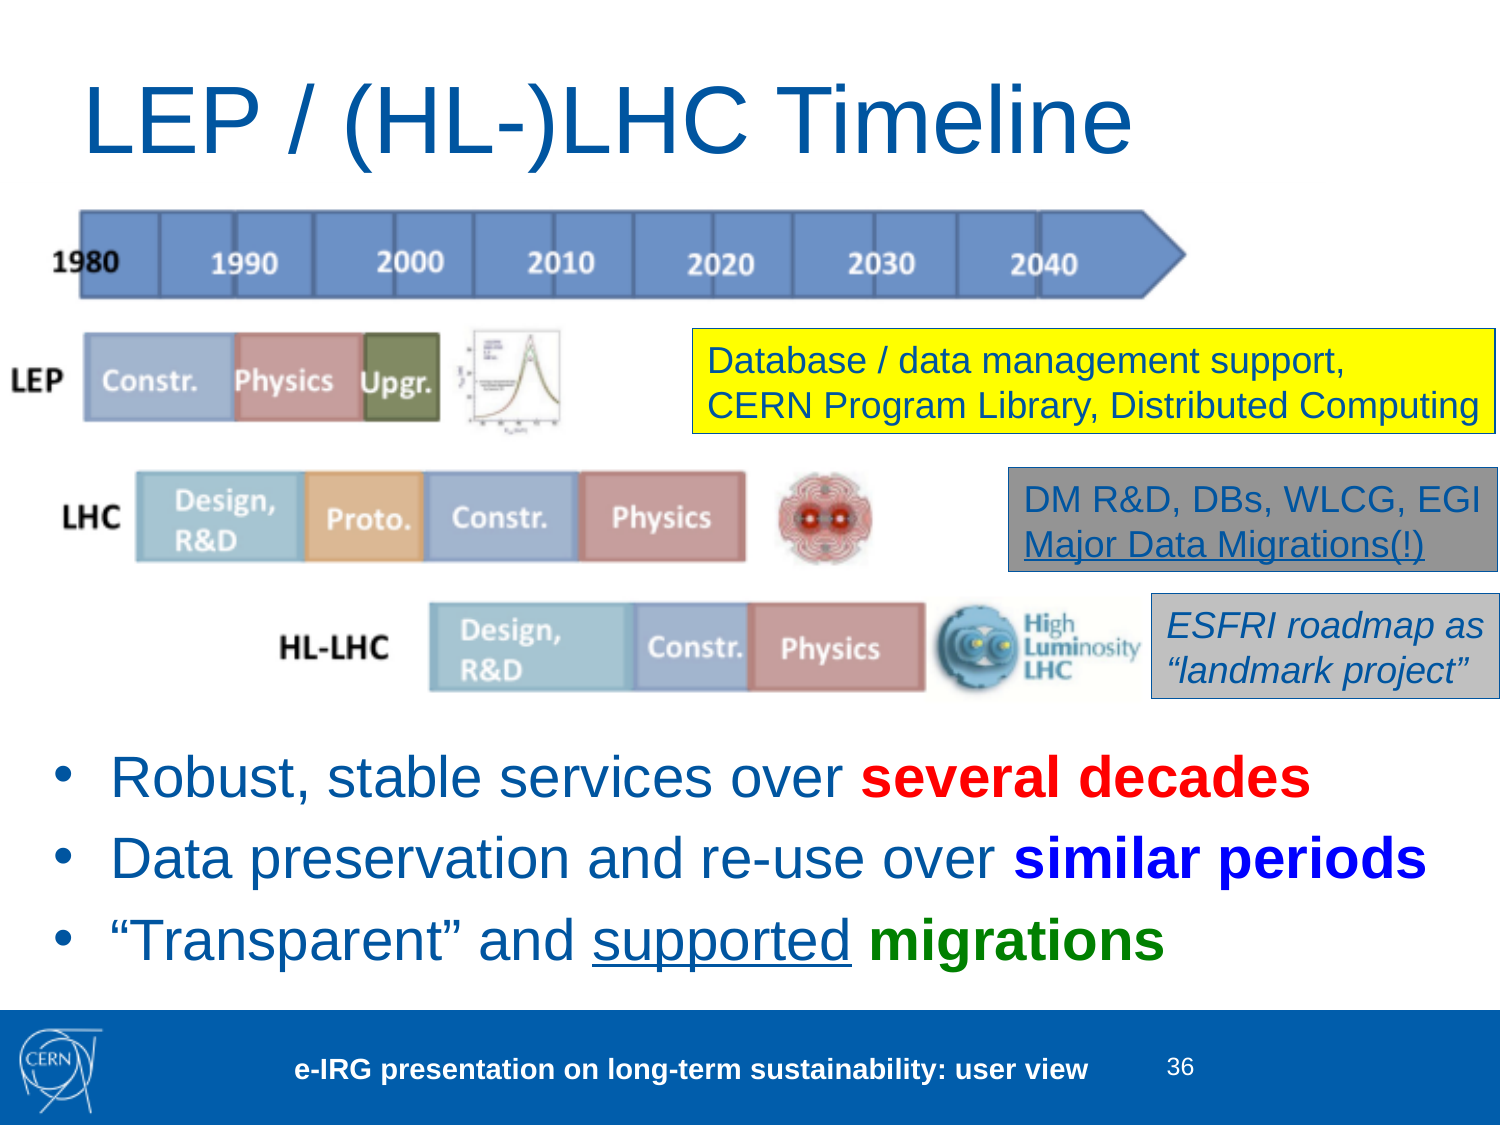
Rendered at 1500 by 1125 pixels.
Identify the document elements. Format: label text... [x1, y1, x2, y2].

text_box ESFRI roadmap as “landmark project” [1336, 593, 1500, 699]
text_box Database / data management support, CERN Program Library, Distributed Computing [1336, 328, 1496, 434]
text_box DM R&D, DBs, WLCG, EGI Major Data Migrations(!) [1336, 467, 1498, 572]
slide_number 36 [1151, 1042, 1500, 1103]
picture [0, 180, 1327, 977]
title LEP / (HL-)LHC Timeline [75, 38, 1425, 193]
text_box Robust, stable services over several decades Data preservation and re-use over similar periods “Transparent” and supported migrations [1336, 731, 1471, 981]
footer e-IRG presentation on long-term sustainability: user view [279, 1042, 1151, 1103]
